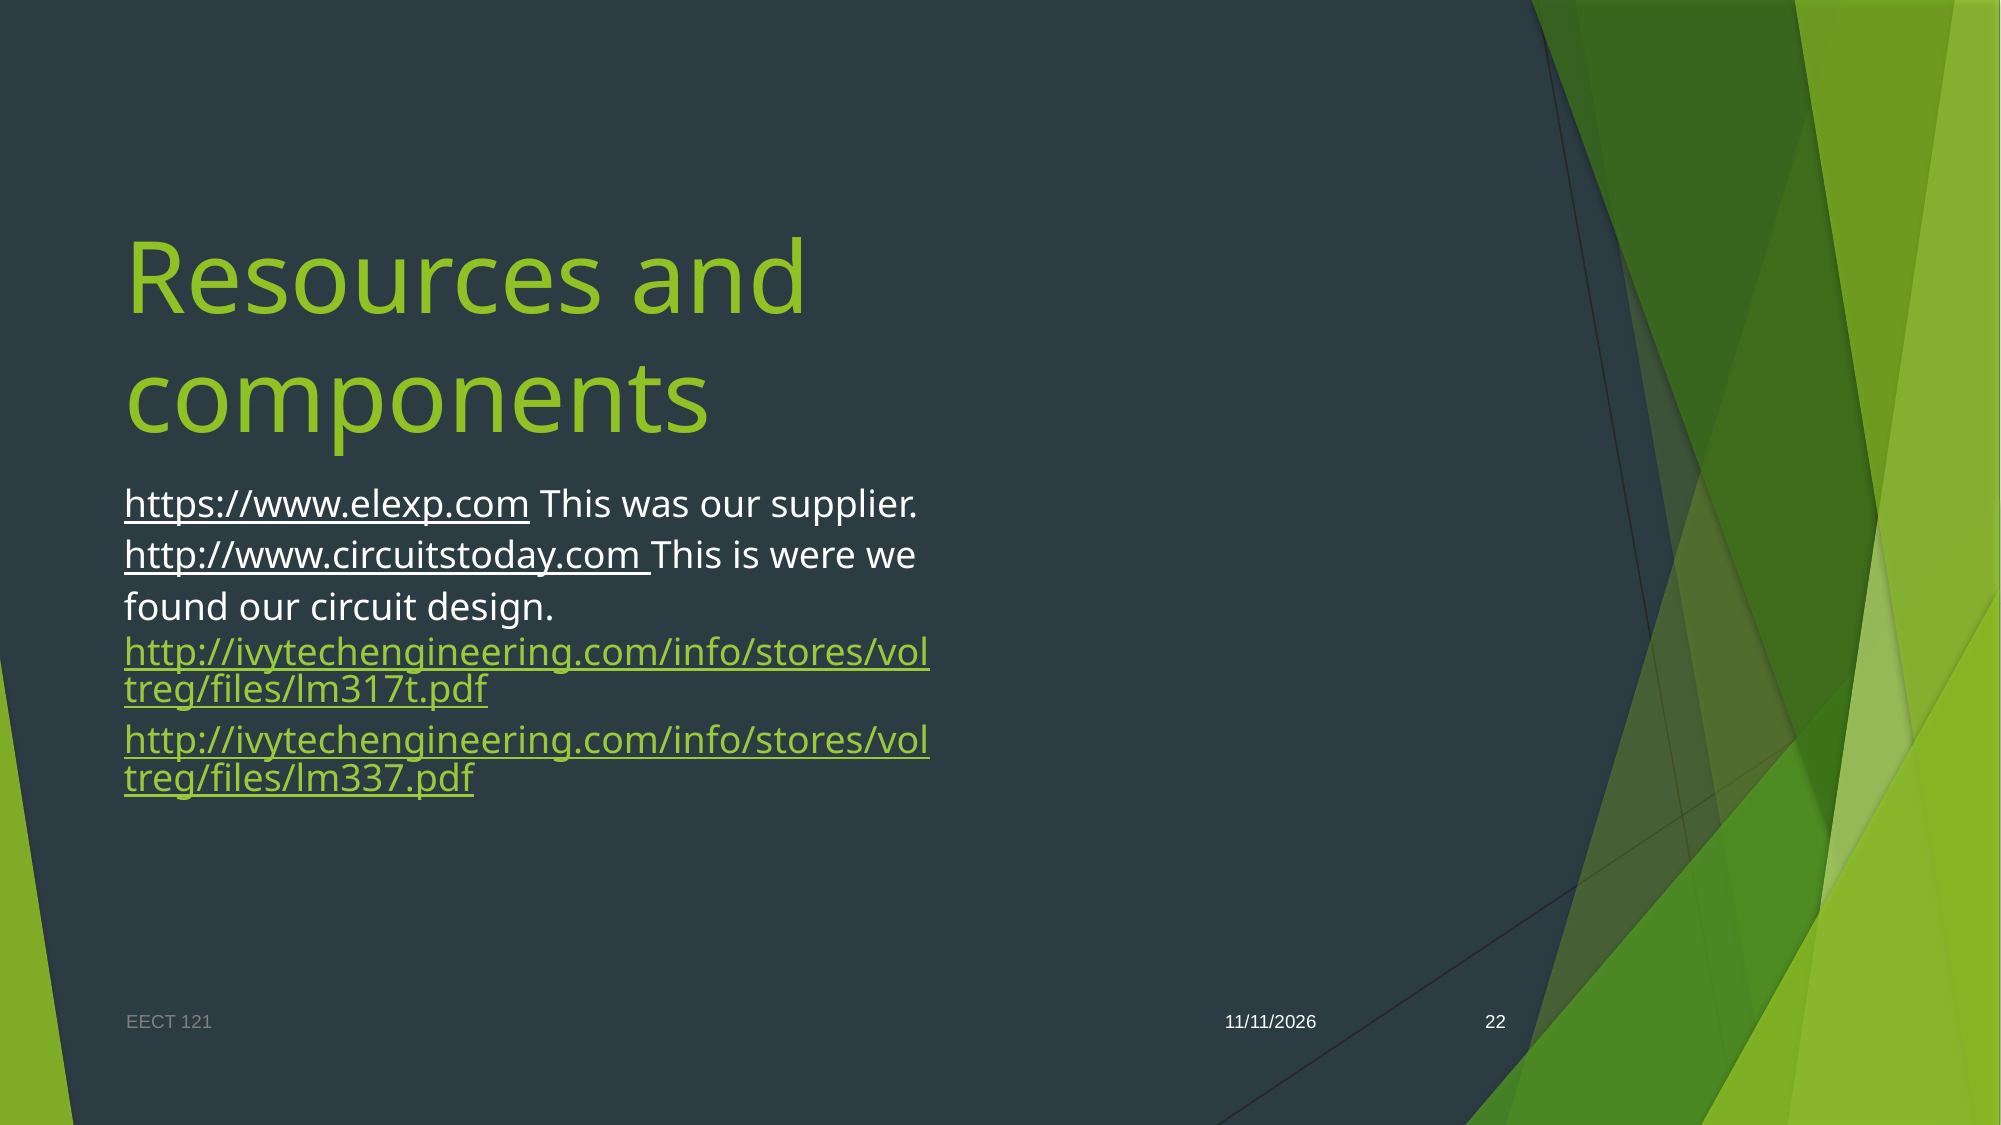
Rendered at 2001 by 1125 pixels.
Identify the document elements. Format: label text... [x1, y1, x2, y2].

footer EECT 121 [111, 991, 906, 1051]
slide_number 22 [1409, 991, 1522, 1051]
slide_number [1094, 991, 1332, 1051]
title Resources and components [109, 71, 950, 461]
text_box https://www.elexp.com This was our supplier. http://www.circuitstoday.com This is were we found our circuit design. http://ivytechengineering.com/info/stores/voltreg/files/lm317t.pdf http://ivytechengineering.com/info/stores/voltreg/files/lm337.pdf [109, 473, 950, 782]
